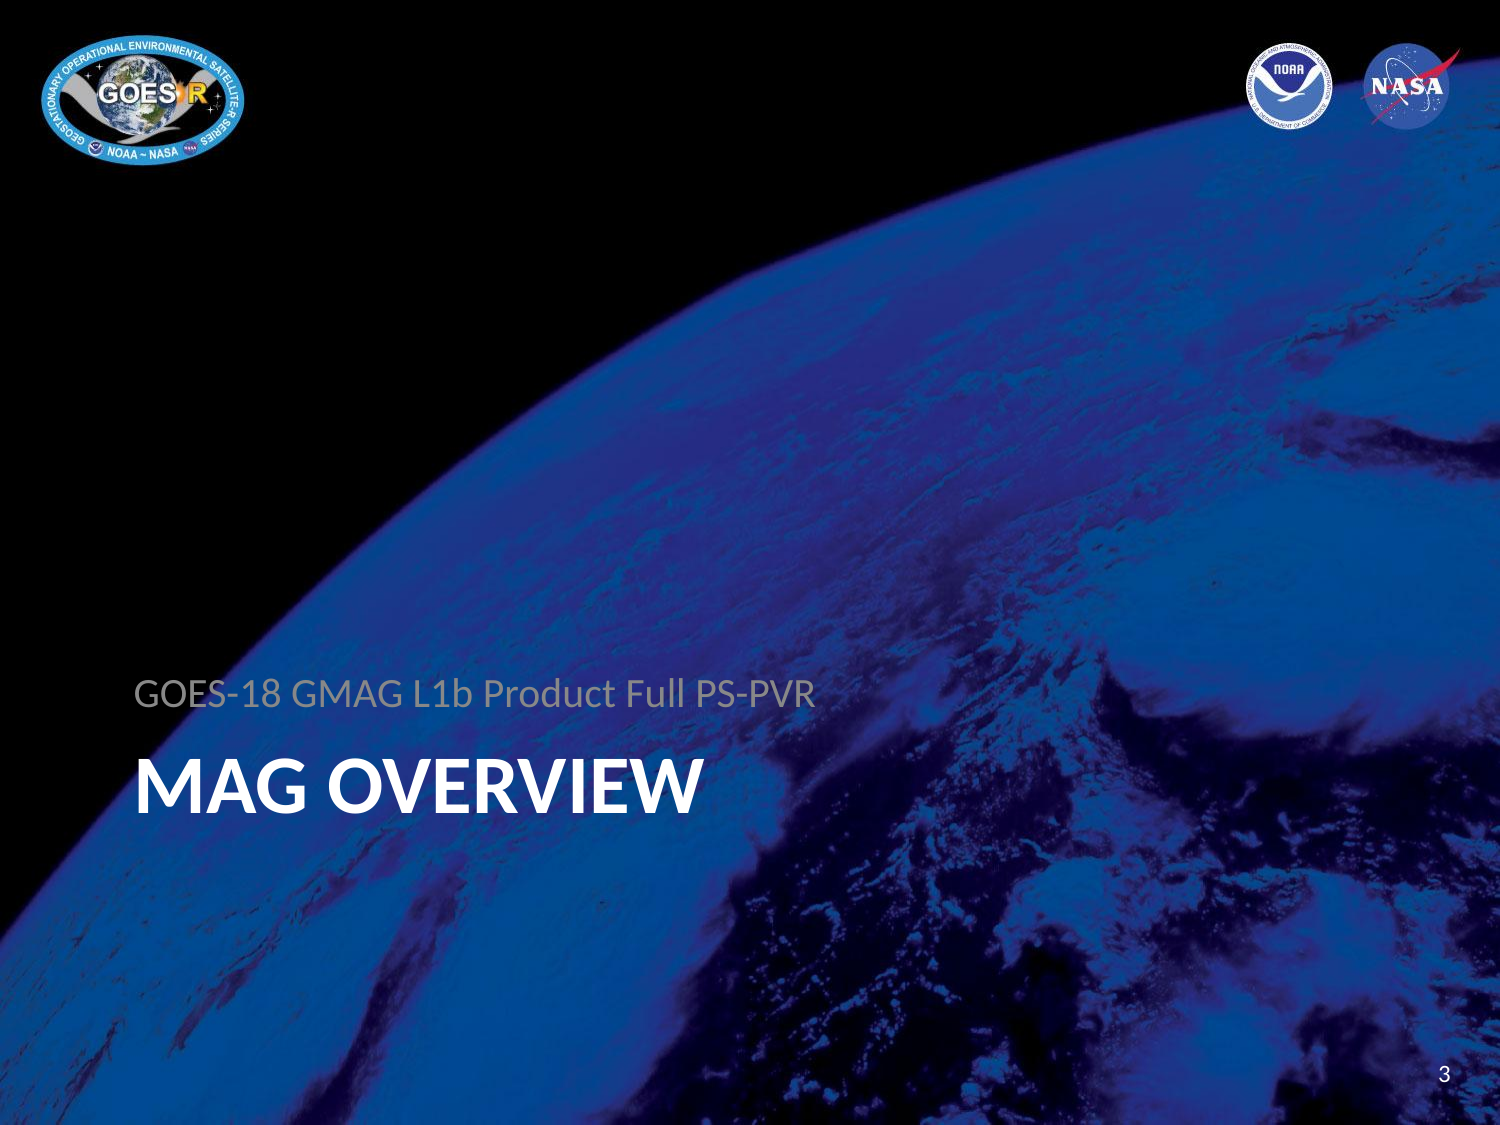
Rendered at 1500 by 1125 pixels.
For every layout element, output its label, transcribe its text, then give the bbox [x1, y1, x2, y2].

picture [0, 0, 1500, 1125]
title MAG OVERVIEW [118, 723, 1394, 947]
list GOES-18 GMAG L1b Product Full PS-PVR [118, 476, 1394, 723]
slide_number 3 [1353, 1042, 1466, 1103]
